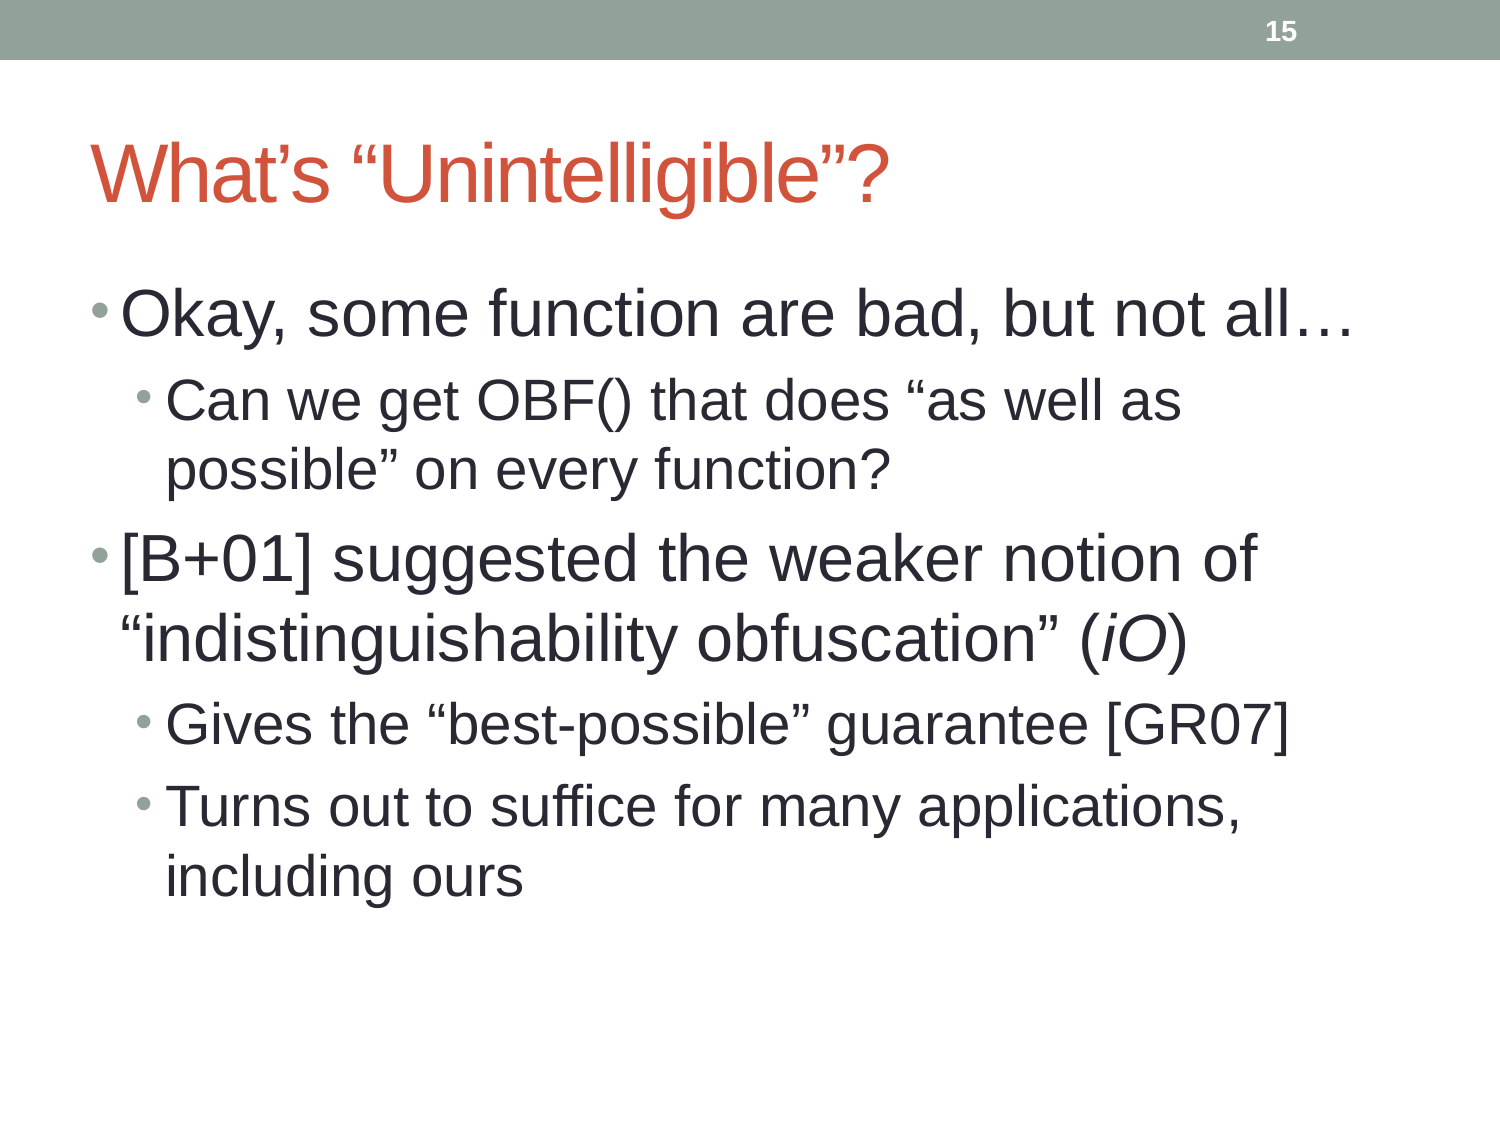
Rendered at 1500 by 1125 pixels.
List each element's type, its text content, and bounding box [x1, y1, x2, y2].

slide_number 15 [1250, 3, 1425, 57]
list Okay, some function are bad, but not all… Can we get OBF() that does “as well as possible” on every function? [B+01] suggested the weaker notion of “indistinguishability obfuscation” (iO) Gives the “best-possible” guarantee [GR07] Turns out to suffice for many applications, including ours [75, 262, 1425, 1063]
title What’s “Unintelligible”? [75, 87, 1425, 250]
